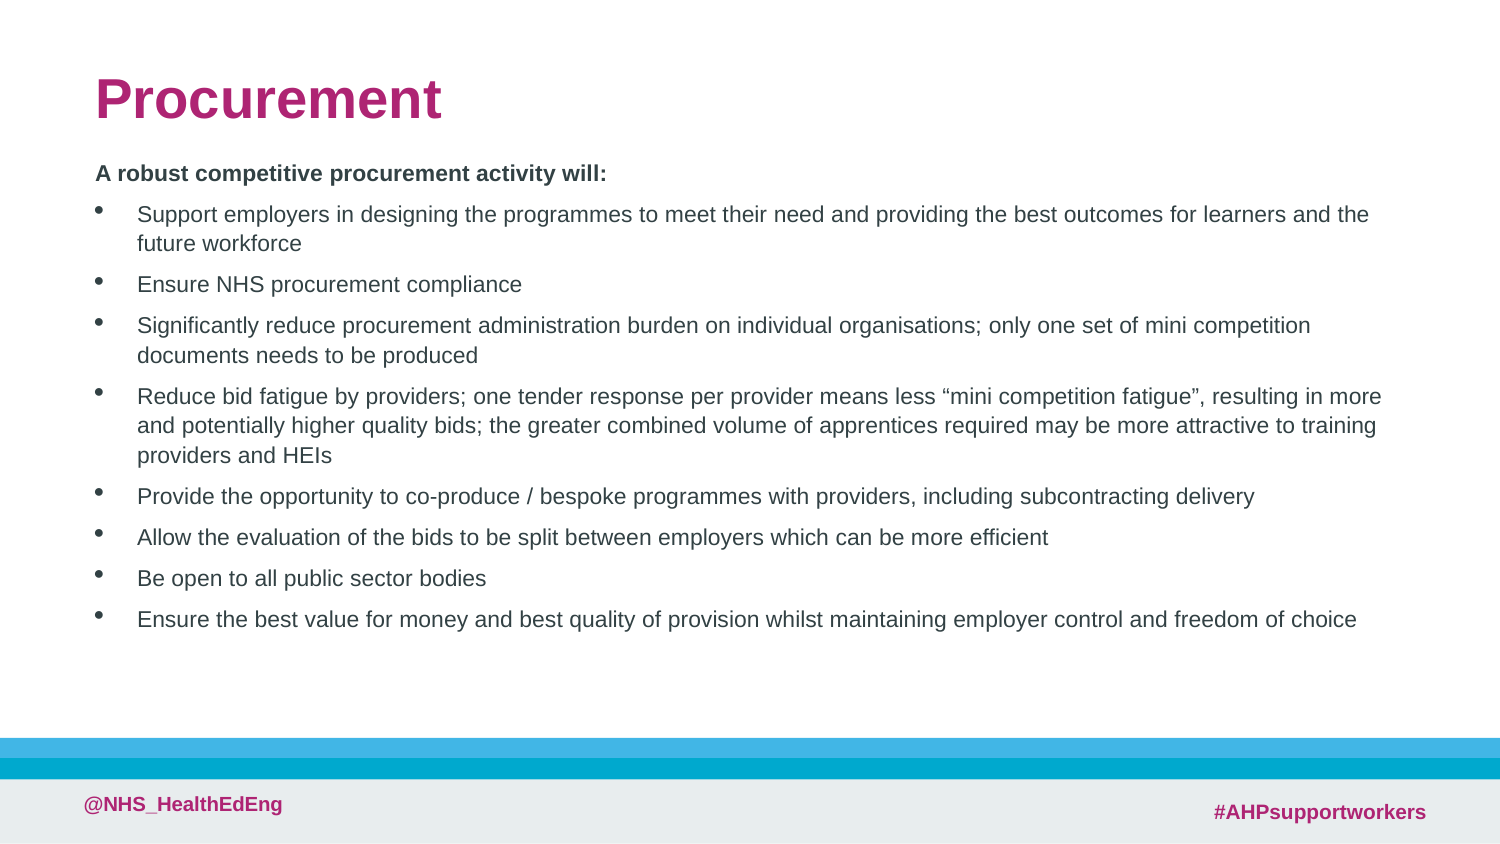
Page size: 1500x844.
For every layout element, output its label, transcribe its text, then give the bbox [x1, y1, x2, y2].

list A robust competitive procurement activity will: Support employers in designing the programmes to meet their need and providing the best outcomes for learners and the future workforce Ensure NHS procurement compliance Significantly reduce procurement administration burden on individual organisations; only one set of mini competition documents needs to be produced Reduce bid fatigue by providers; one tender response per provider means less “mini competition fatigue”, resulting in more and potentially higher quality bids; the greater combined volume of apprentices required may be more attractive to training providers and HEIs Provide the opportunity to co-produce / bespoke programmes with providers, including subcontracting delivery Allow the evaluation of the bids to be split between employers which can be more efficient Be open to all public sector bodies Ensure the best value for money and best quality of provision whilst maintaining employer control and freedom of choice [79, 148, 1399, 704]
text_box #AHPsupportworkers [1193, 791, 1486, 832]
title Procurement [79, 61, 1051, 140]
